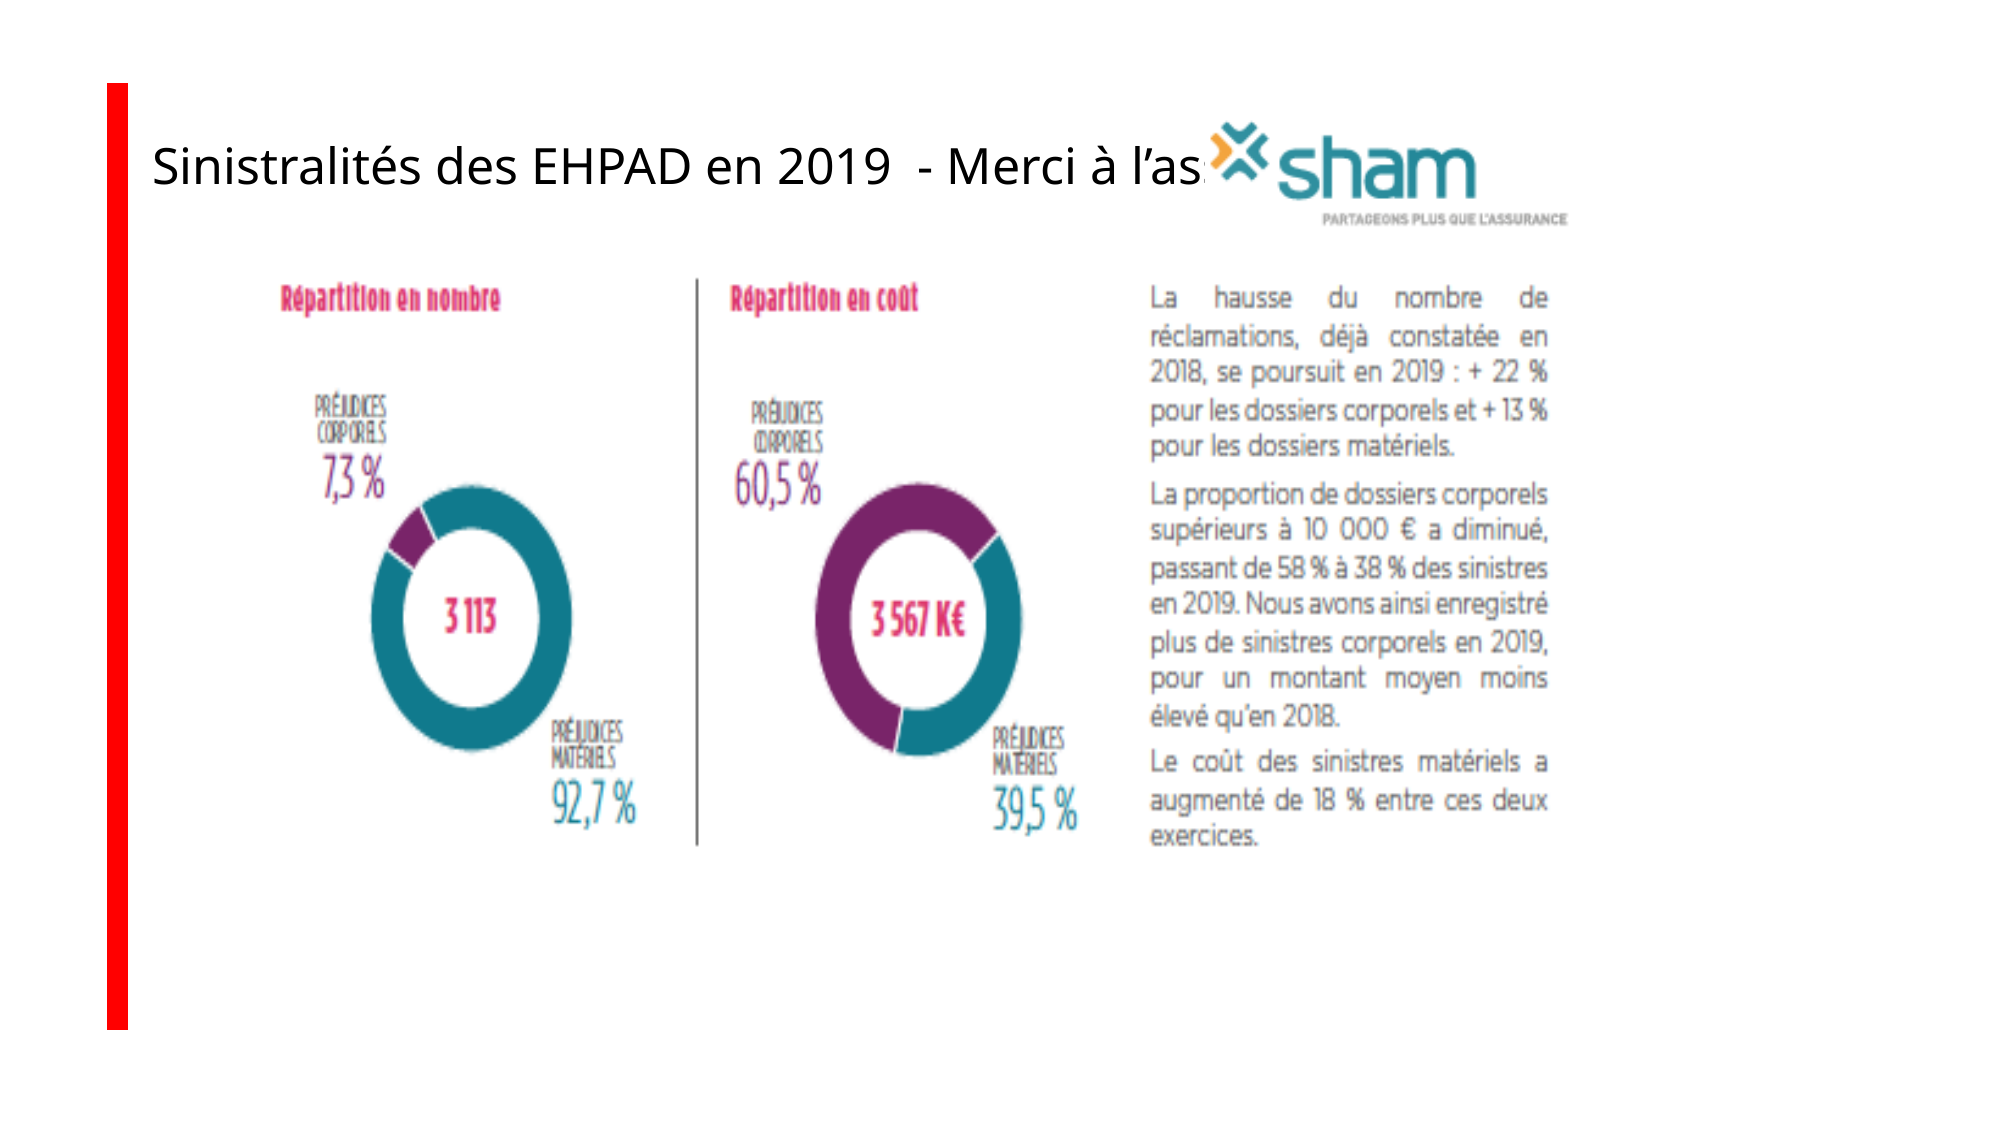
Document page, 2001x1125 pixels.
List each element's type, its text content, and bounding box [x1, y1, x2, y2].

title Sinistralités des EHPAD en 2019 - Merci à l’assureur [137, 59, 1863, 278]
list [260, 238, 1577, 953]
picture [1205, 98, 1577, 239]
